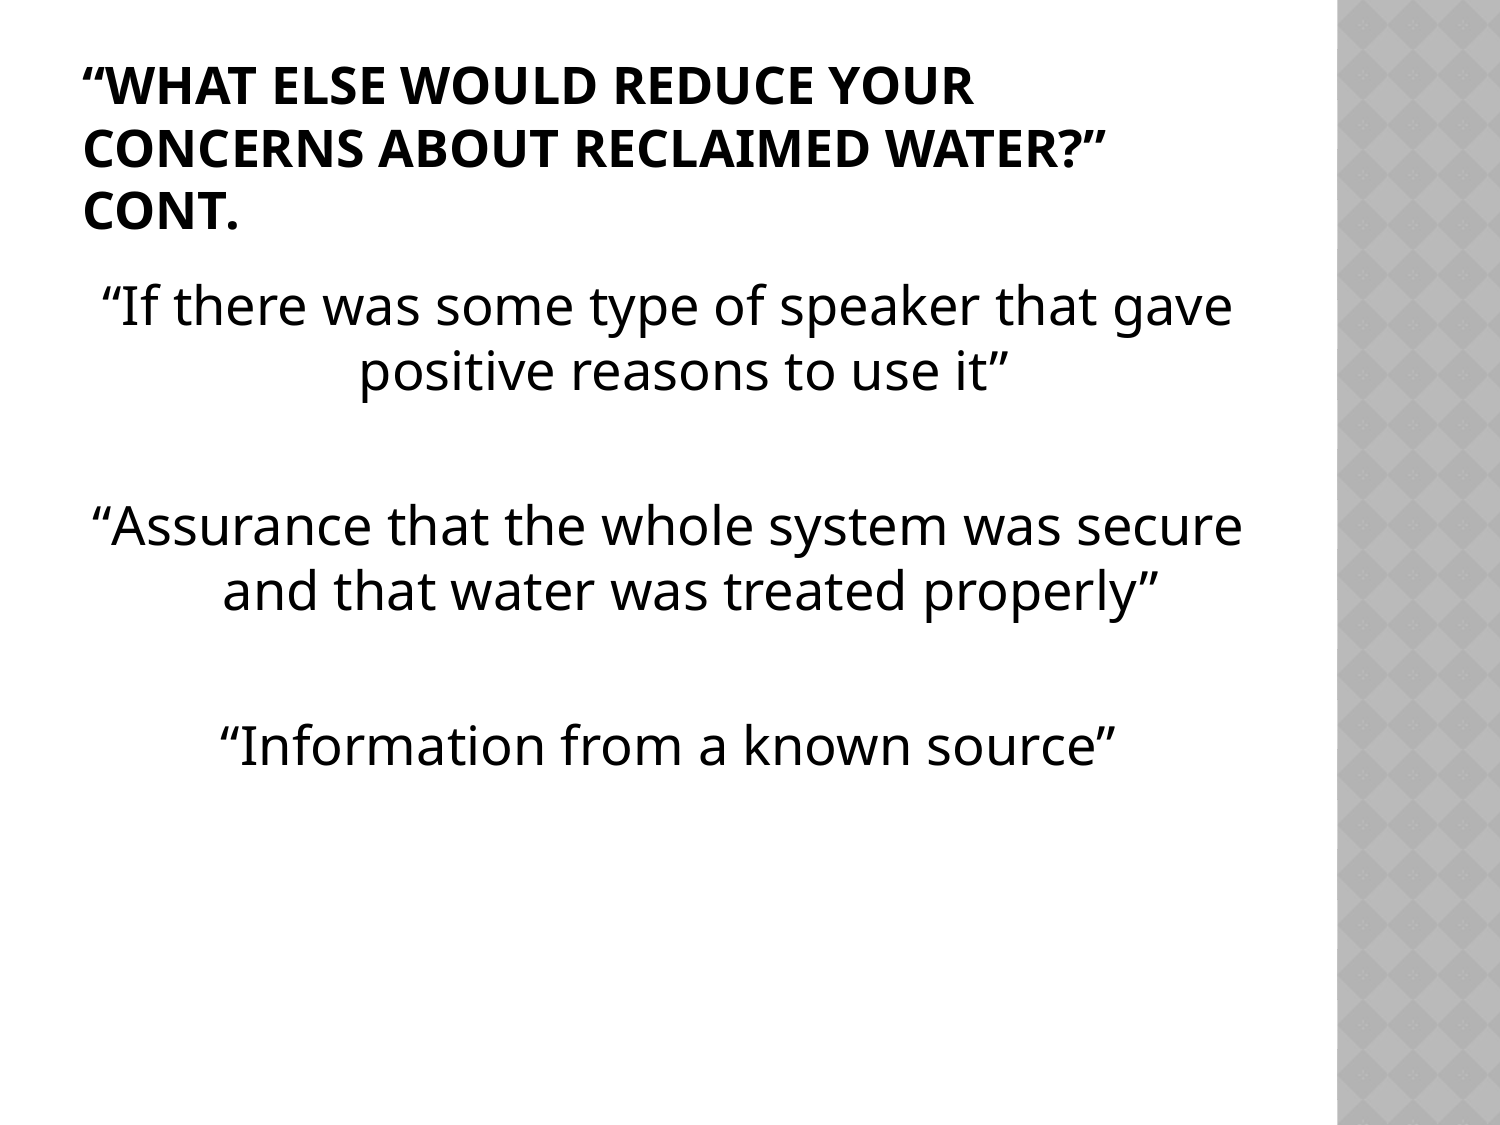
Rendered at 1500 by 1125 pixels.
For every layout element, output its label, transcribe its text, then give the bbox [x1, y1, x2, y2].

list “If there was some type of speaker that gave positive reasons to use it” “Assurance that the whole system was secure and that water was treated properly” “Information from a known source” [75, 264, 1263, 1059]
title “What else would reduce your concerns about reclaimed water?” cont. [75, 52, 1263, 240]
